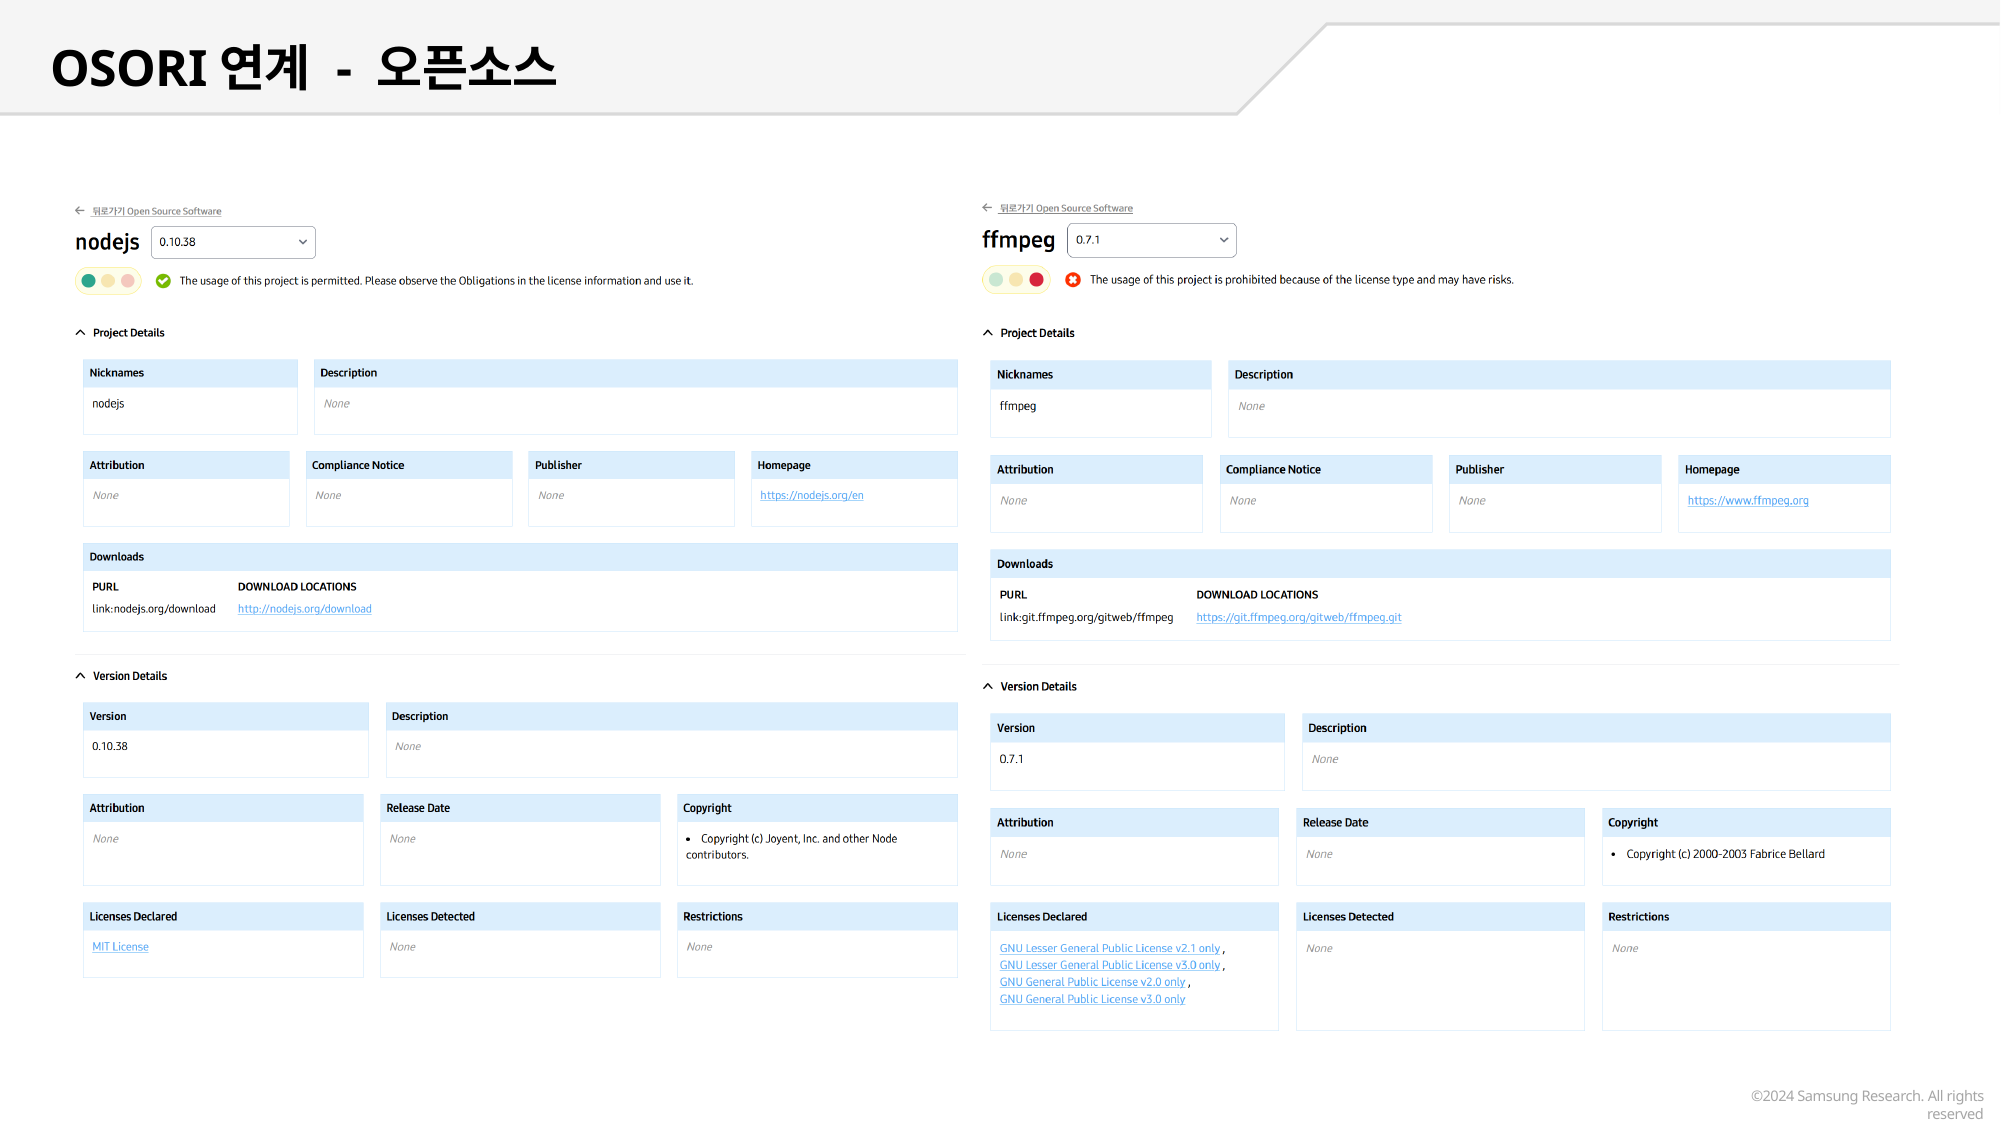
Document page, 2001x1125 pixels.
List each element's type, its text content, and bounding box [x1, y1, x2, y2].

list OSORI연계 - 오픈소스 [50, 43, 1186, 99]
picture [60, 191, 1909, 1051]
